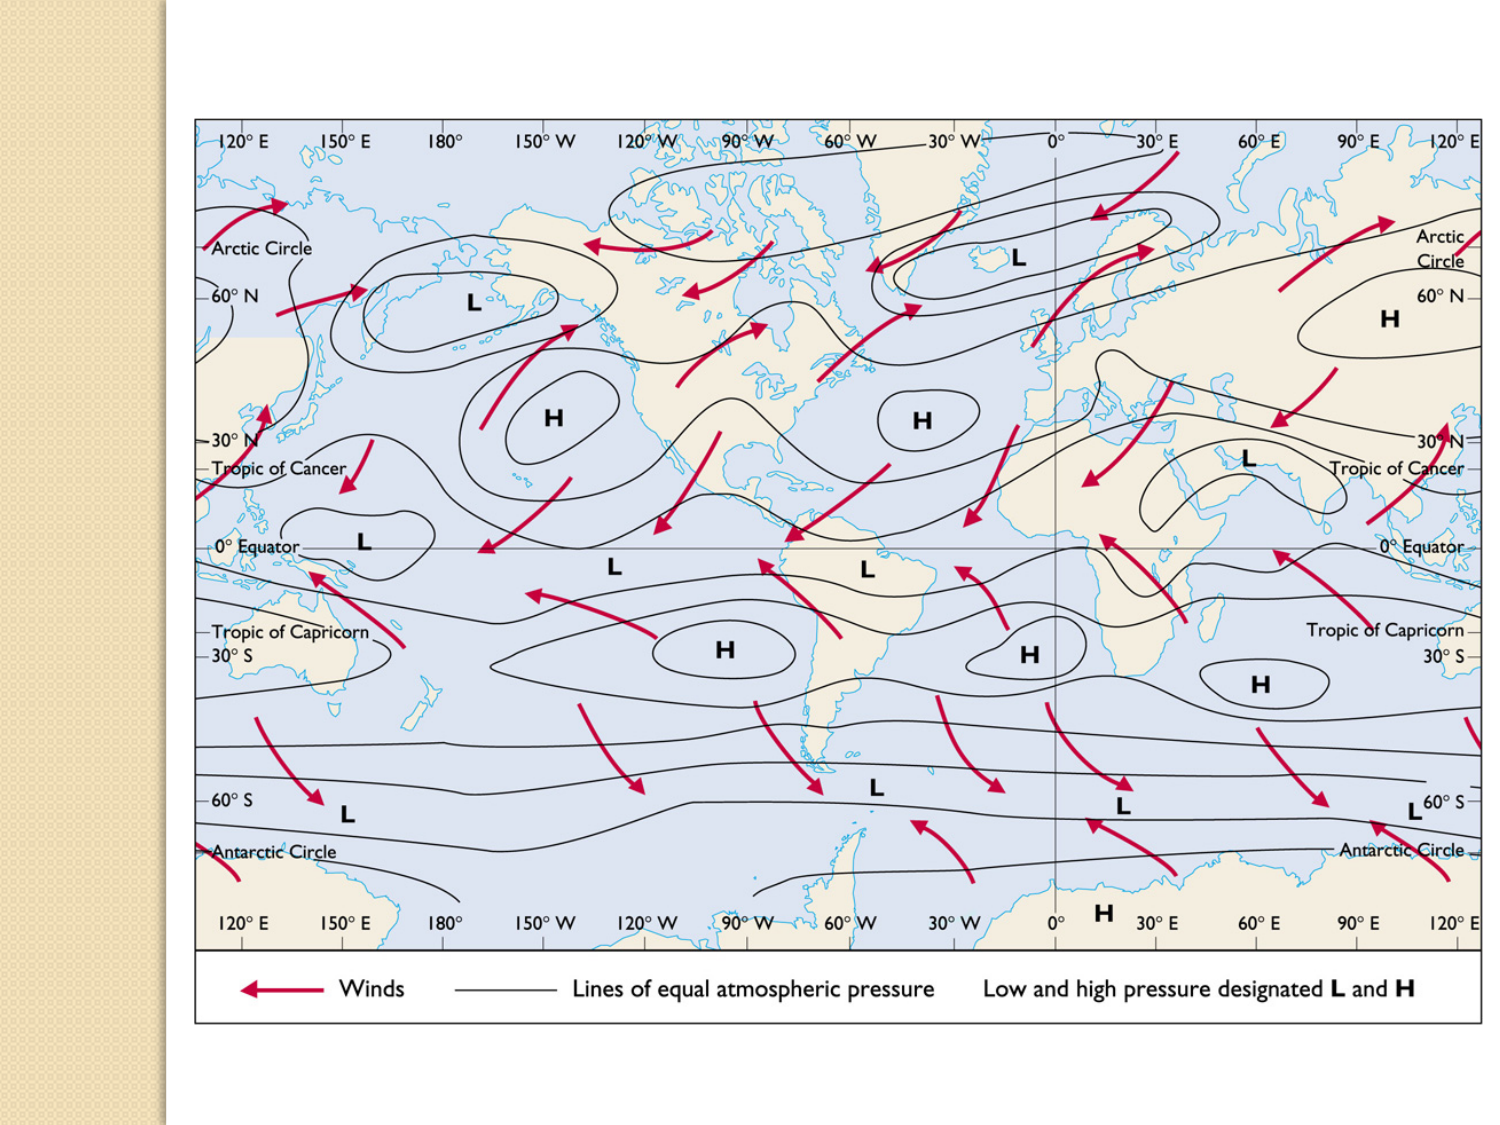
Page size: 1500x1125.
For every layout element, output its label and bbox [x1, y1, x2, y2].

picture [194, 118, 1483, 1026]
